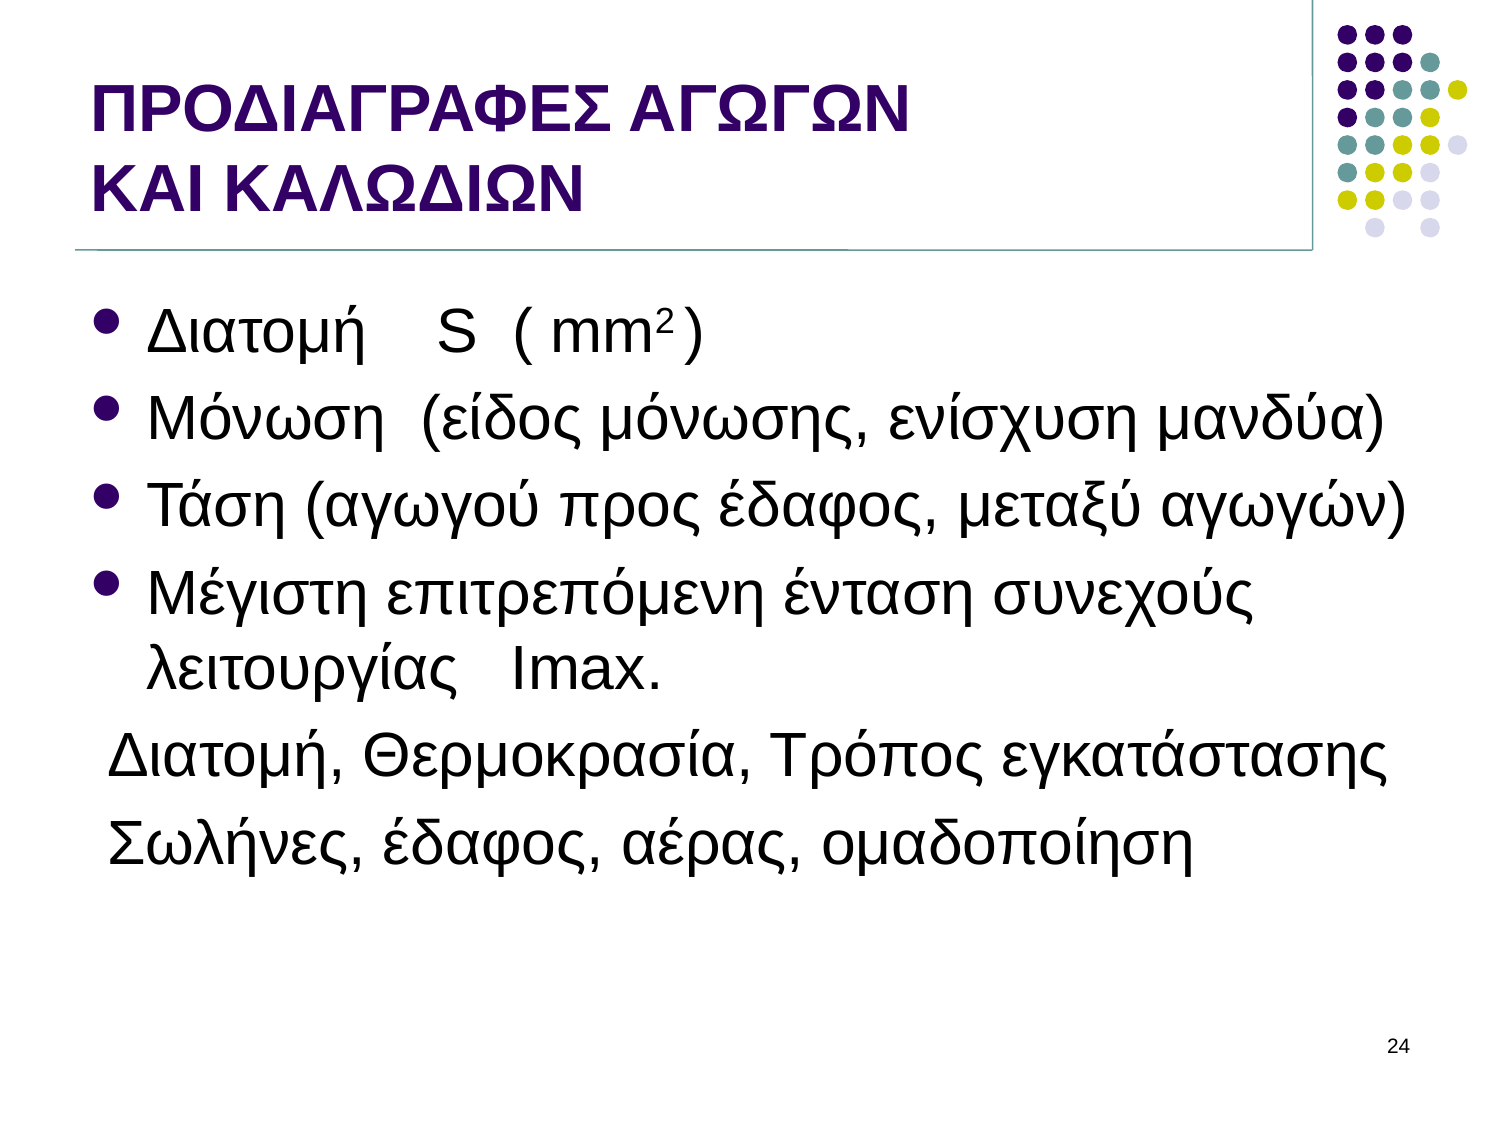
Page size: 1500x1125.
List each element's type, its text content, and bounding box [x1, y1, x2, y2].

list Διατομή S ( mm2 ) Μόνωση (είδος μόνωσης, ενίσχυση μανδύα) Τάση (αγωγού προς έδαφος, μεταξύ αγωγών) Μέγιστη επιτρεπόμενη ένταση συνεχούς λειτουργίας Imax. Διατομή, Θερμοκρασία, Τρόπος εγκατάστασης Σωλήνες, έδαφος, αέρας, ομαδοποίηση [75, 282, 1483, 1006]
title ΠΡΟΔΙΑΓΡΑΦΕΣ ΑΓΩΓΩΝ ΚΑΙ ΚΑΛΩΔΙΩΝ [75, 20, 1313, 233]
slide_number 24 [1074, 1025, 1425, 1100]
